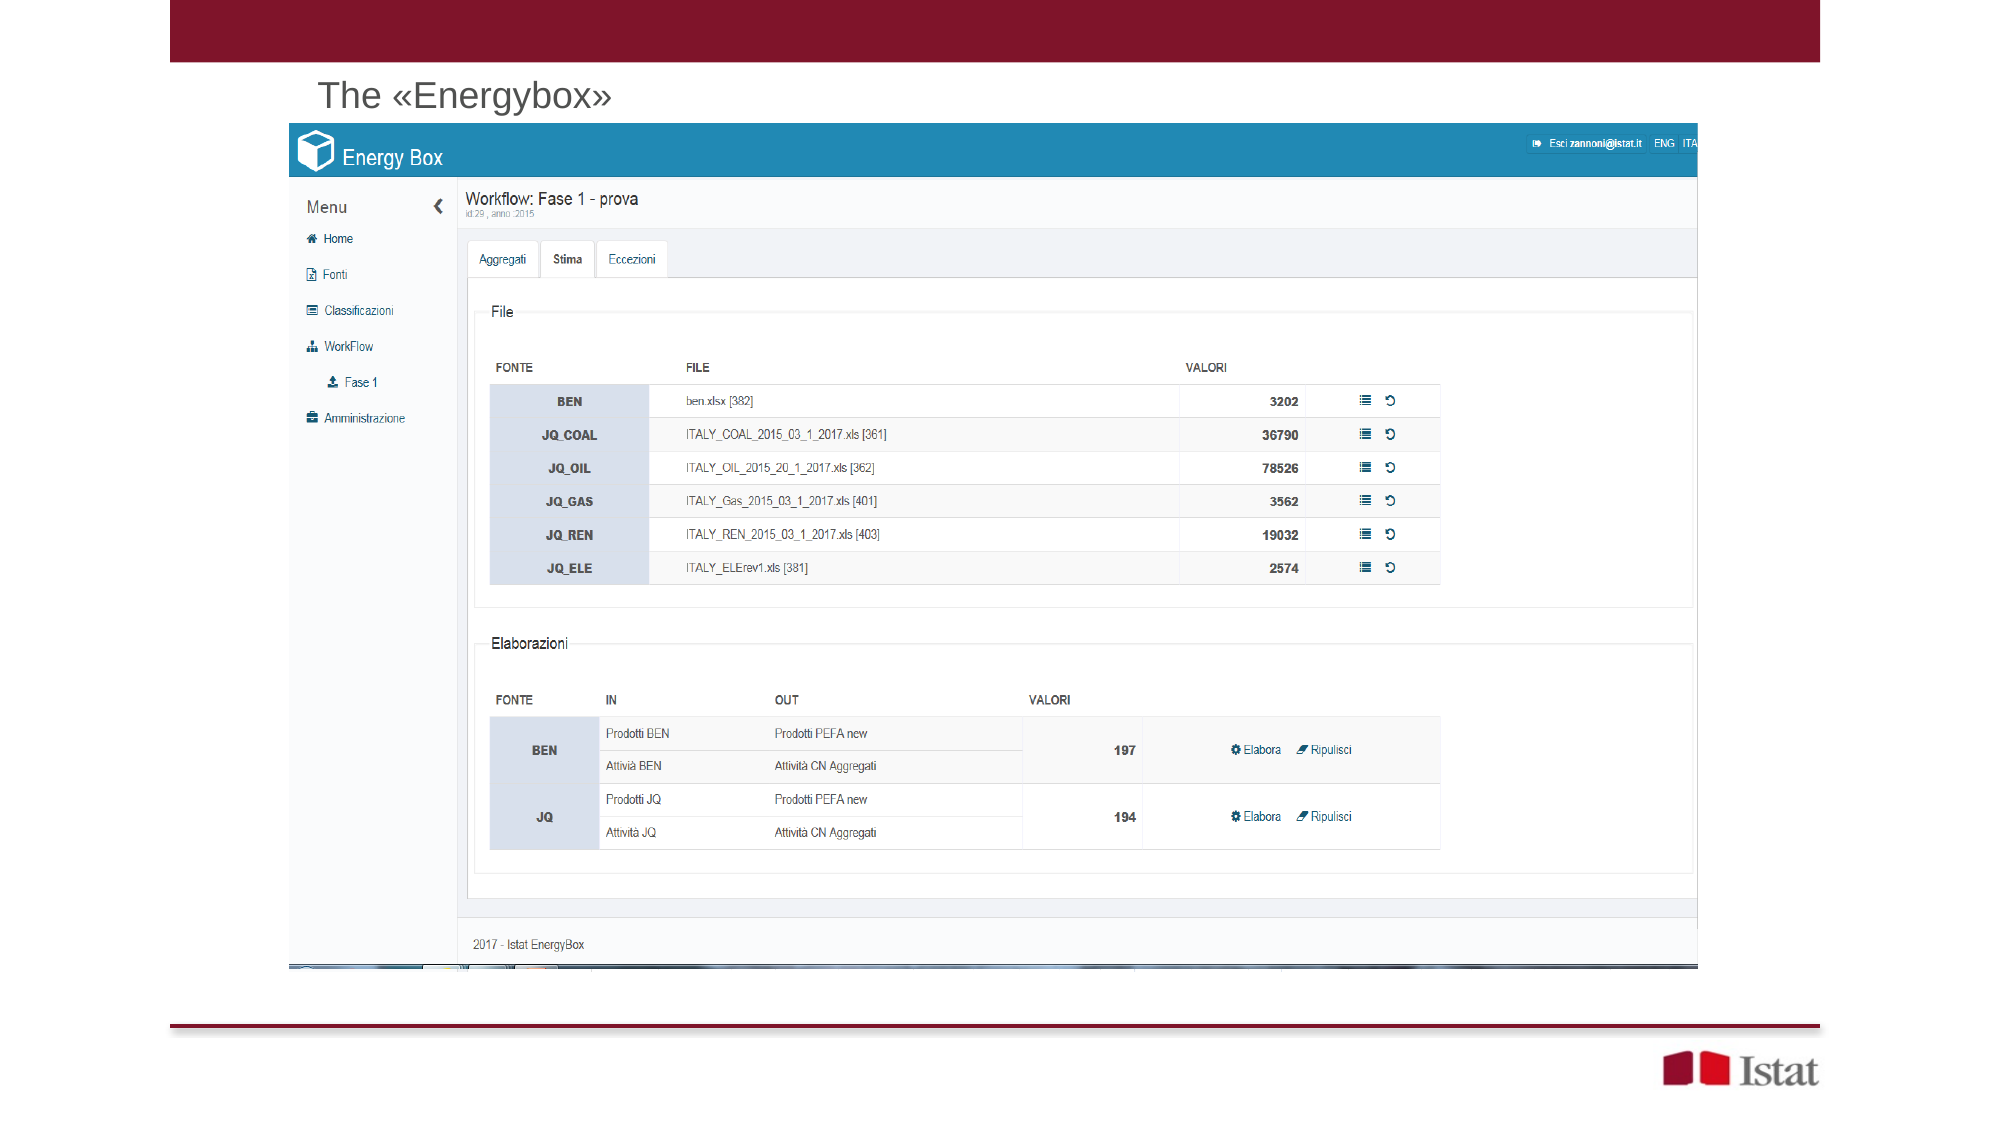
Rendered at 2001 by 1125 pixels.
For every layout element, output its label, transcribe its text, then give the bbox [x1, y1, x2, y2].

text_box The «Energybox» [302, 63, 628, 120]
picture [289, 123, 1698, 972]
picture [1653, 1040, 1830, 1097]
